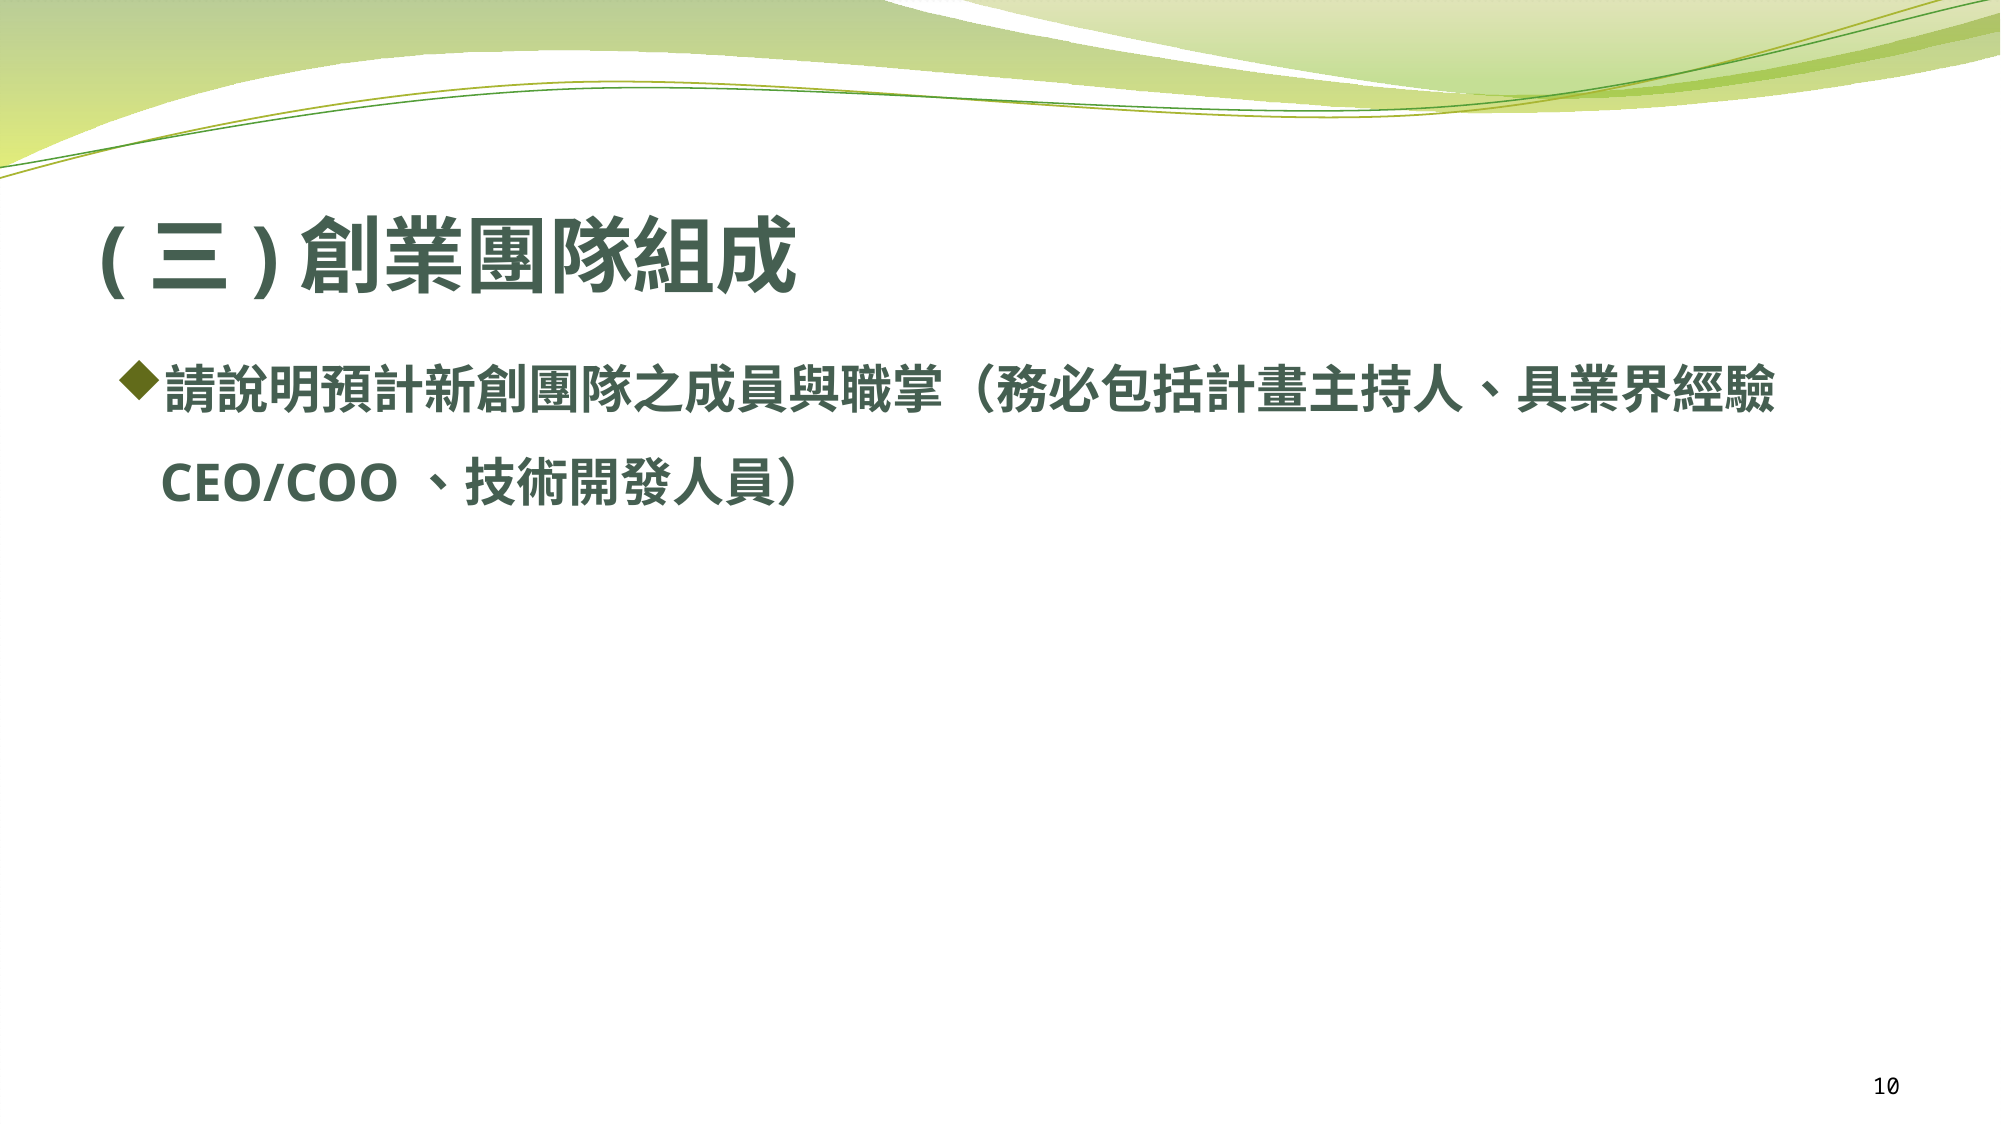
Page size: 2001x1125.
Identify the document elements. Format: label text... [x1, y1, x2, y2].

title (三)創業團隊組成 [99, 115, 1900, 303]
list 請說明預計新創團隊之成員與職掌（務必包括計畫主持人、具業界經驗CEO/COO、技術開發人員） [99, 317, 1900, 1038]
slide_number 10 [1733, 1042, 1900, 1103]
